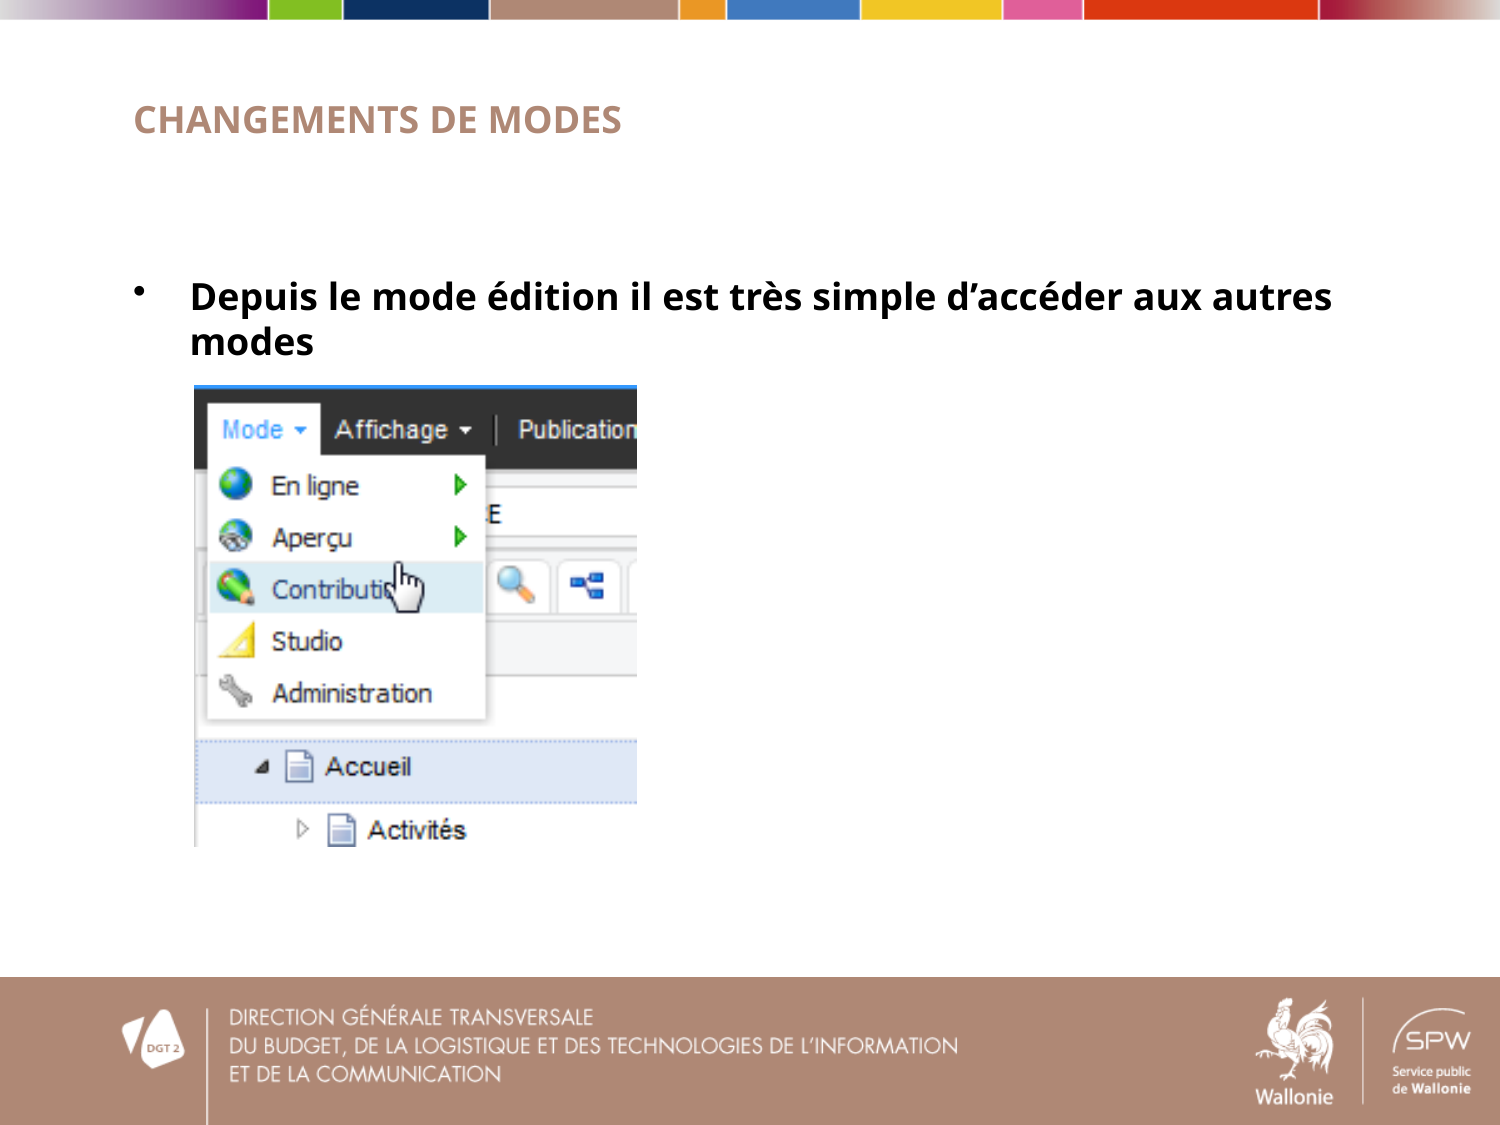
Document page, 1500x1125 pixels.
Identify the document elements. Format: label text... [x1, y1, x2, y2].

list Depuis le mode édition il est très simple d’accéder aux autres modes [118, 265, 1418, 945]
title Changements de modes [117, 88, 1418, 237]
picture [0, 0, 1500, 24]
picture [0, 977, 1500, 1125]
picture [194, 385, 638, 847]
